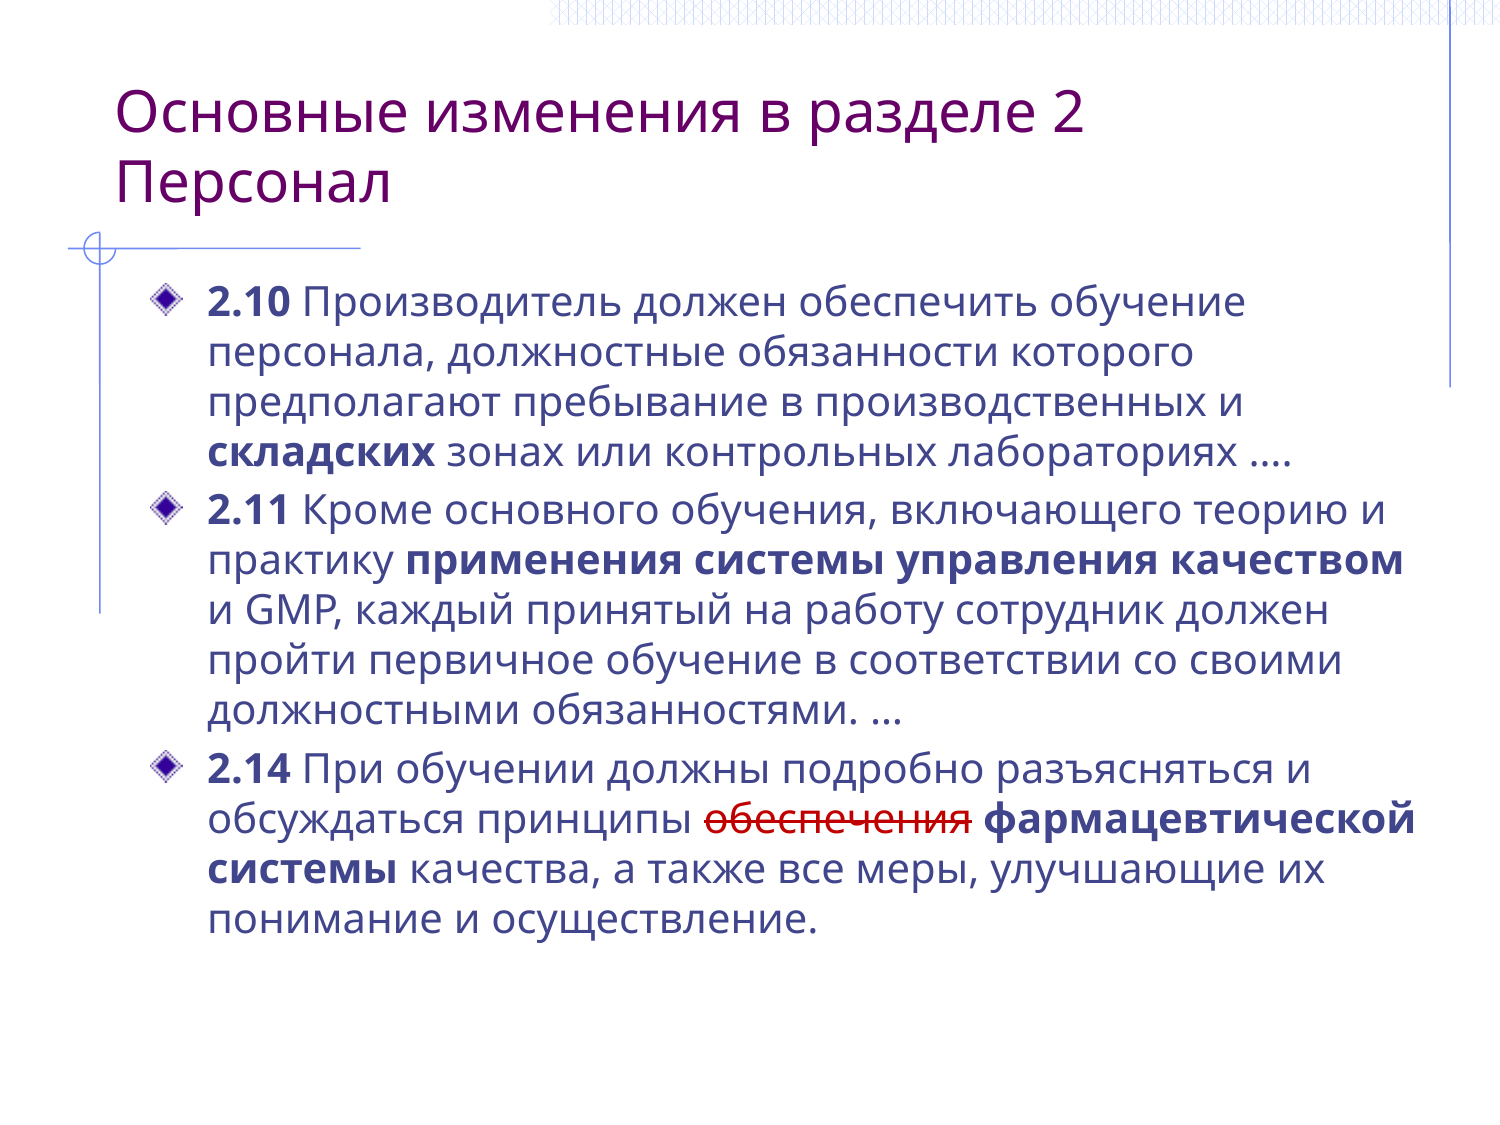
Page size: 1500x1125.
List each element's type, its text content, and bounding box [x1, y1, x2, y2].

picture [150, 750, 183, 783]
picture [150, 491, 183, 525]
list 2.10 Производитель должен обеспечить обучение персонала, должностные обязанности которого предполагают пребывание в производственных и складских зонах или контрольных лабораториях …. 2.11 Кроме основного обучения, включающего теорию и практику применения системы управления качеством и GMP, каждый принятый на работу сотрудник должен пройти первичное обучение в соответствии со своими должностными обязанностями. … 2.14 При обучении должны подробно разъясняться и обсуждаться принципы обеспечения фармацевтической системы качества, а также все меры, улучшающие их понимание и осуществление. [135, 267, 1436, 943]
title Основные изменения в разделе 2 Персонал [99, 50, 1375, 238]
picture [150, 283, 183, 316]
